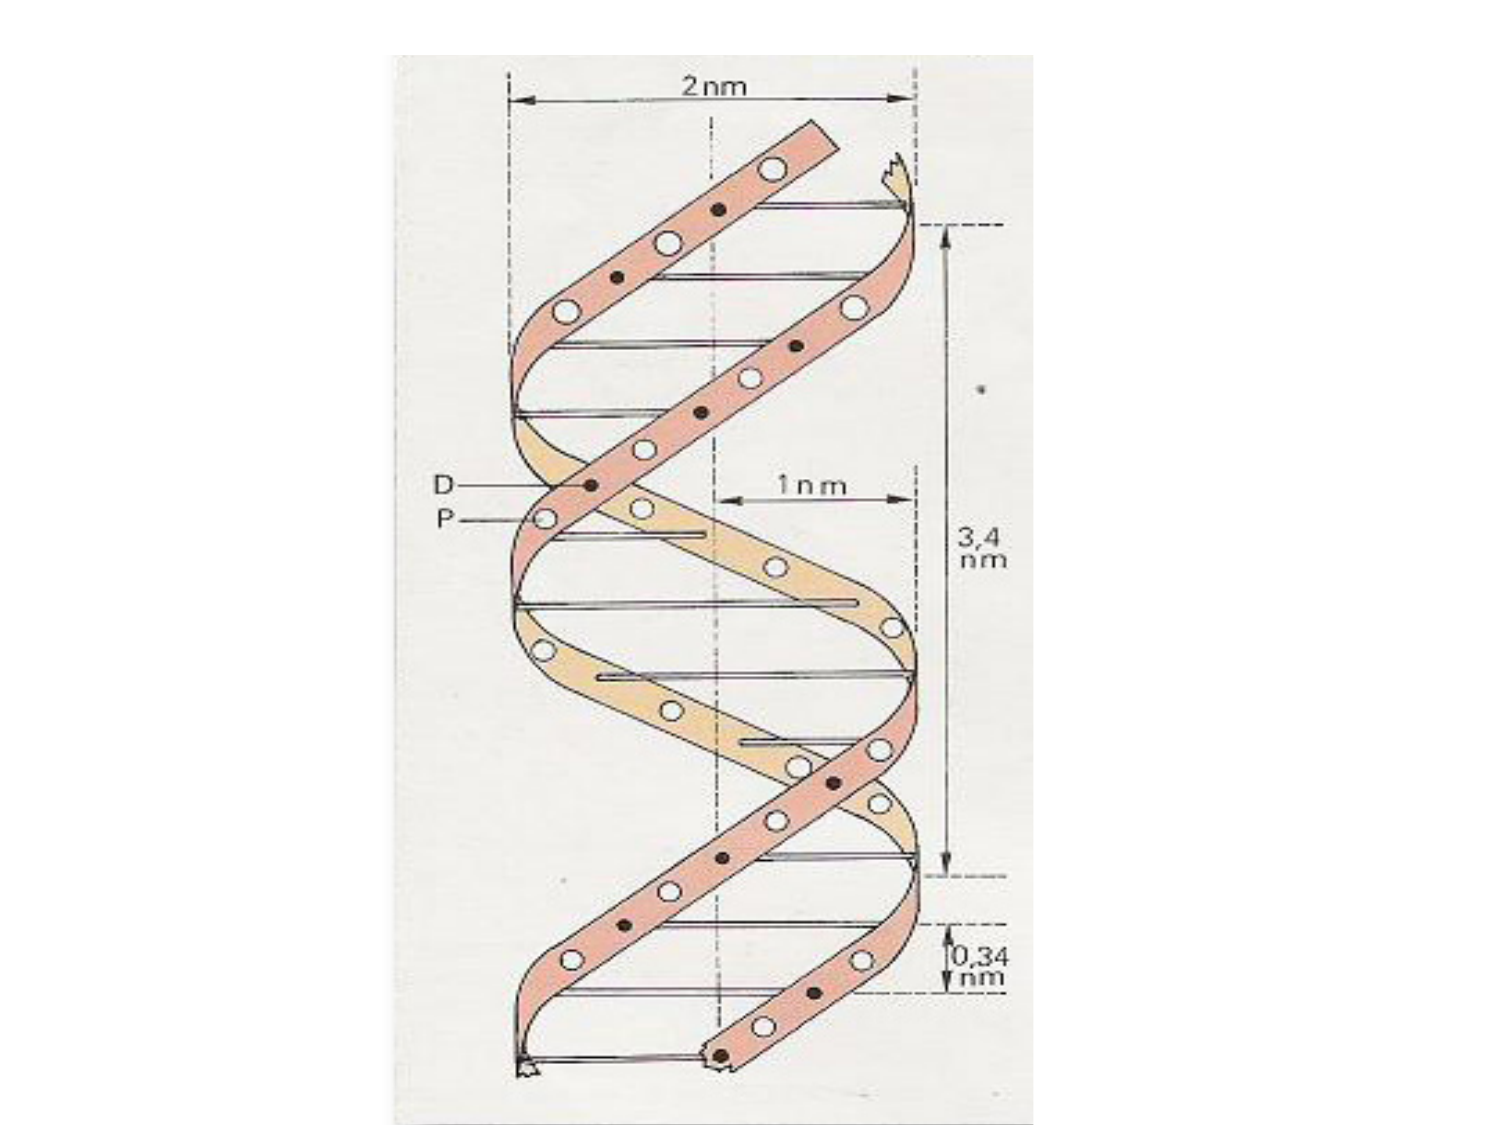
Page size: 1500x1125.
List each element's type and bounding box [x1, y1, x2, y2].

list [348, 55, 1034, 1125]
